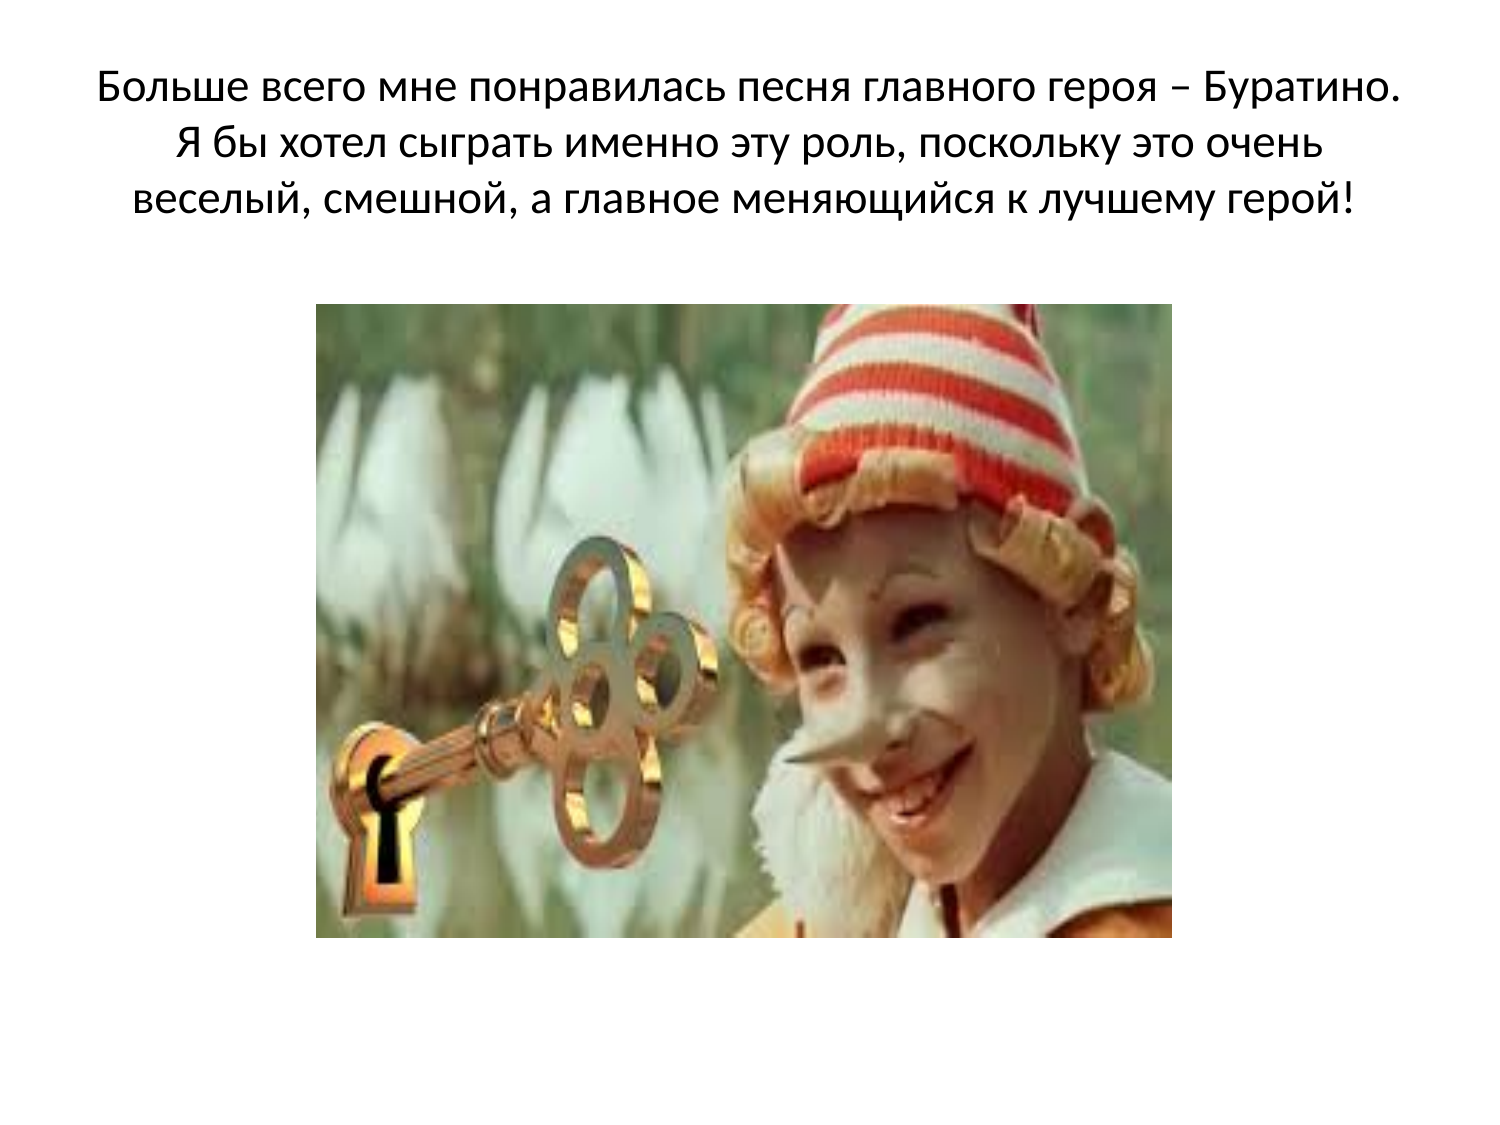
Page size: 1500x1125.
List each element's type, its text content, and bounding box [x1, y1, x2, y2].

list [316, 304, 1173, 938]
title Больше всего мне понравилась песня главного героя – Буратино. Я бы хотел сыграть именно эту роль, поскольку это очень веселый, смешной, а главное меняющийся к лучшему герой! [75, 45, 1425, 233]
